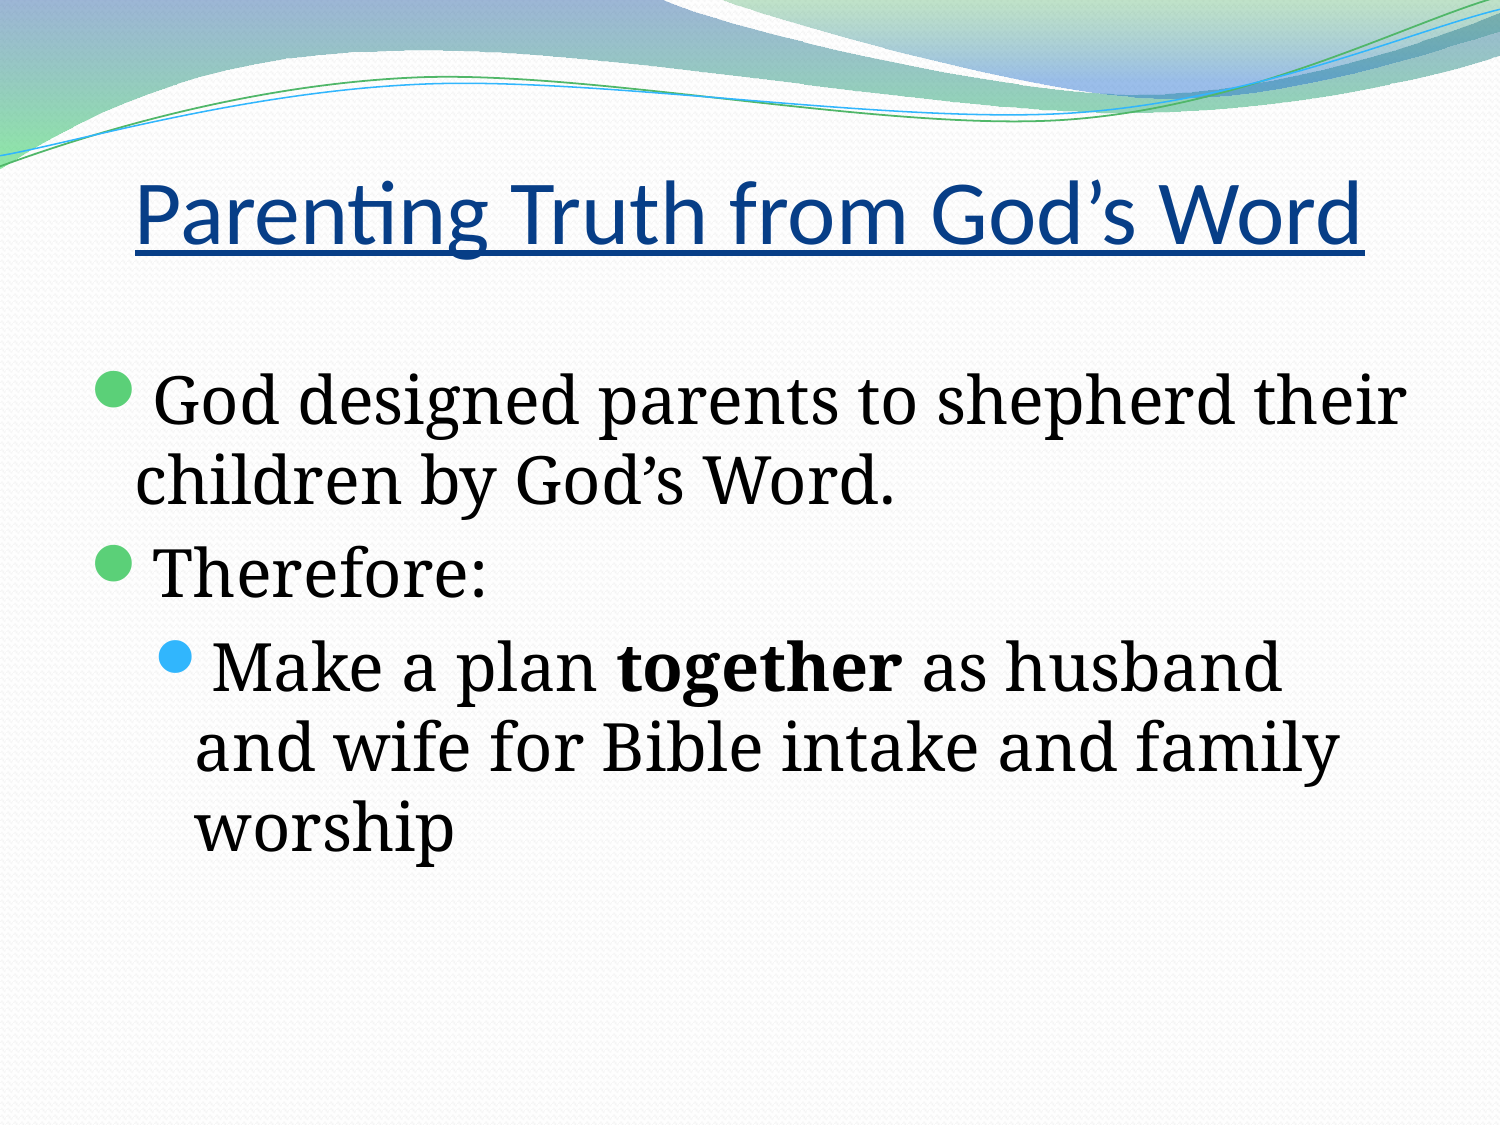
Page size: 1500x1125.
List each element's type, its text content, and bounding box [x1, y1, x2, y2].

list God designed parents to shepherd their children by God’s Word. Therefore: Make a plan together as husband and wife for Bible intake and family worship [75, 350, 1425, 1038]
title Parenting Truth from God’s Word [75, 75, 1425, 263]
